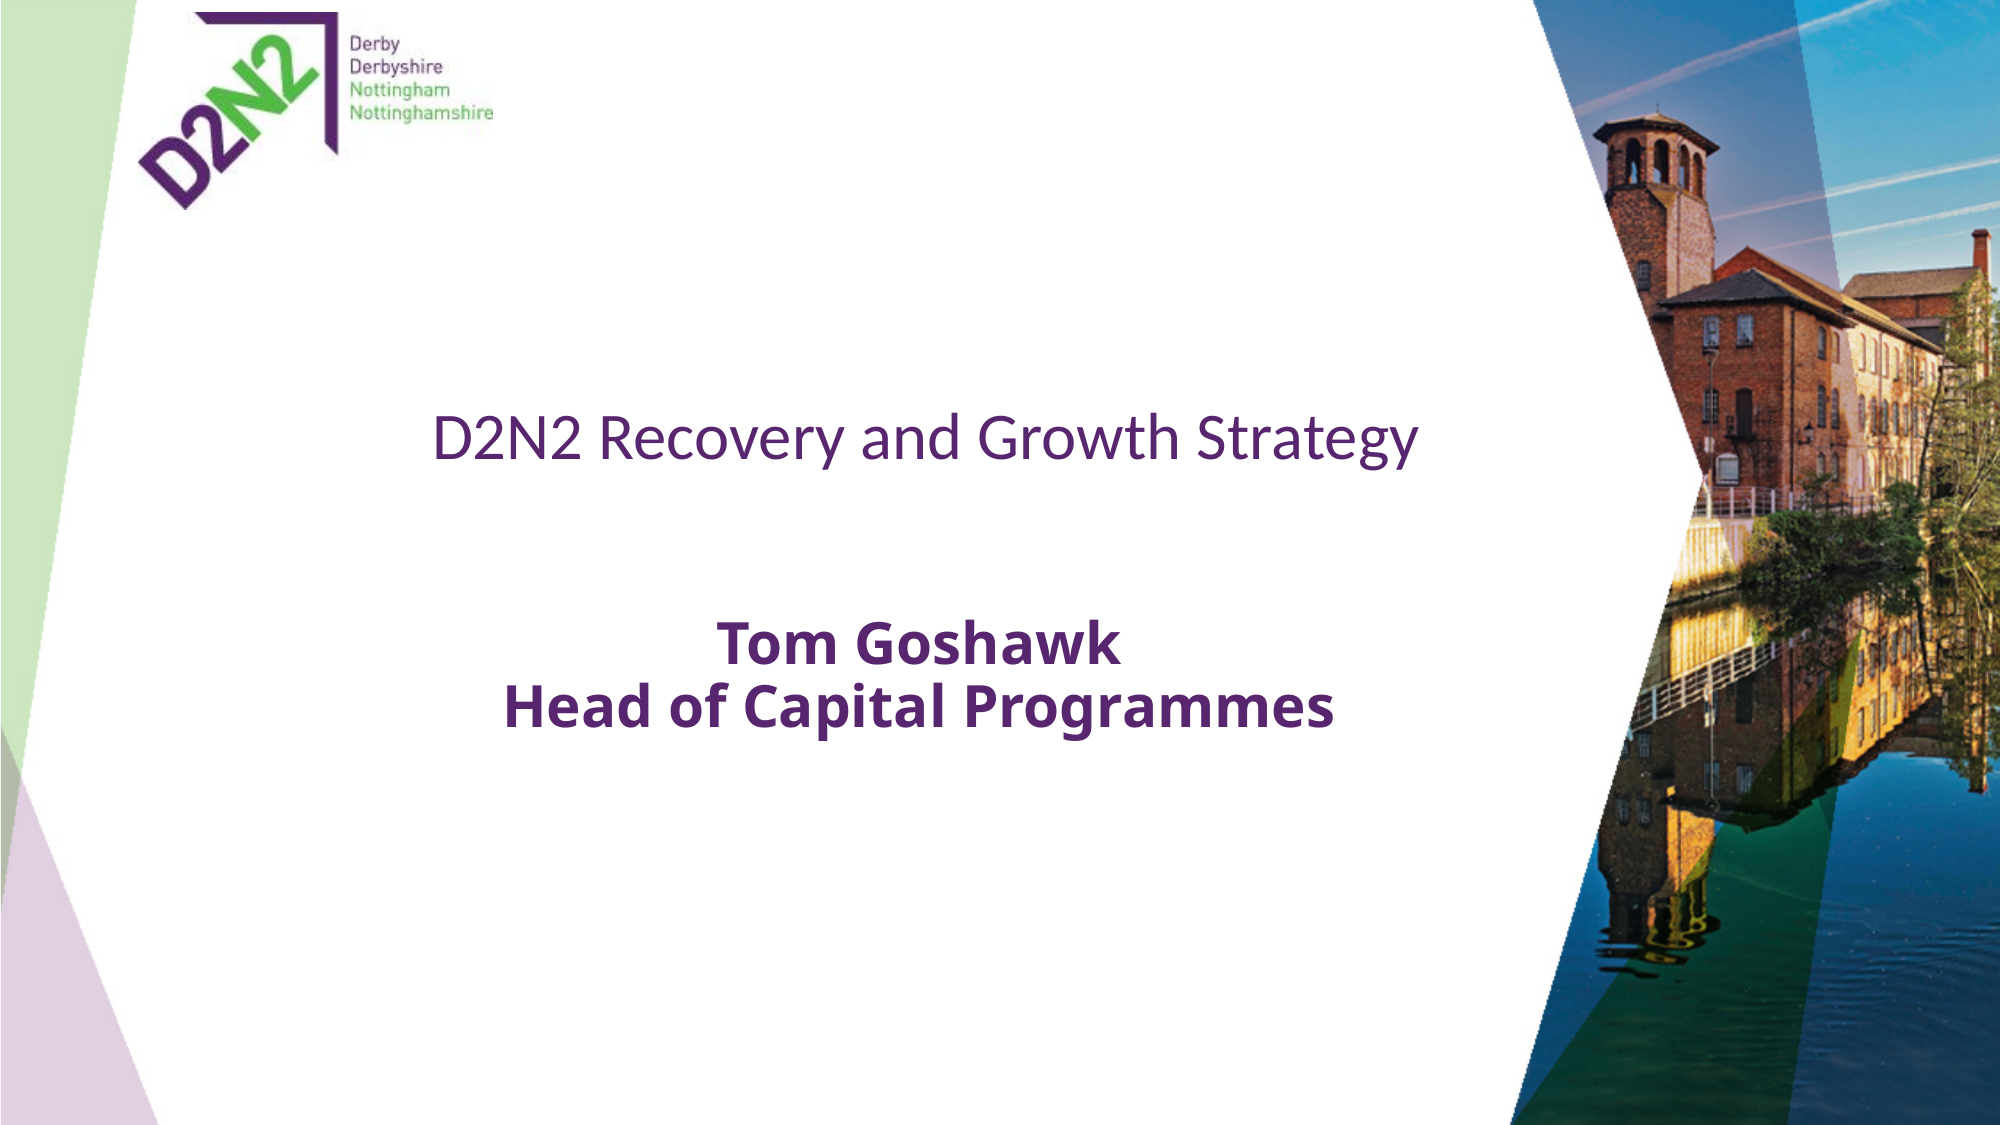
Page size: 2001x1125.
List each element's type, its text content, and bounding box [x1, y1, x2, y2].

text_box D2N2 Recovery and Growth Strategy [417, 385, 1472, 481]
title Tom Goshawk Head of Capital Programmes [0, 582, 1919, 773]
picture [0, 0, 2000, 1125]
